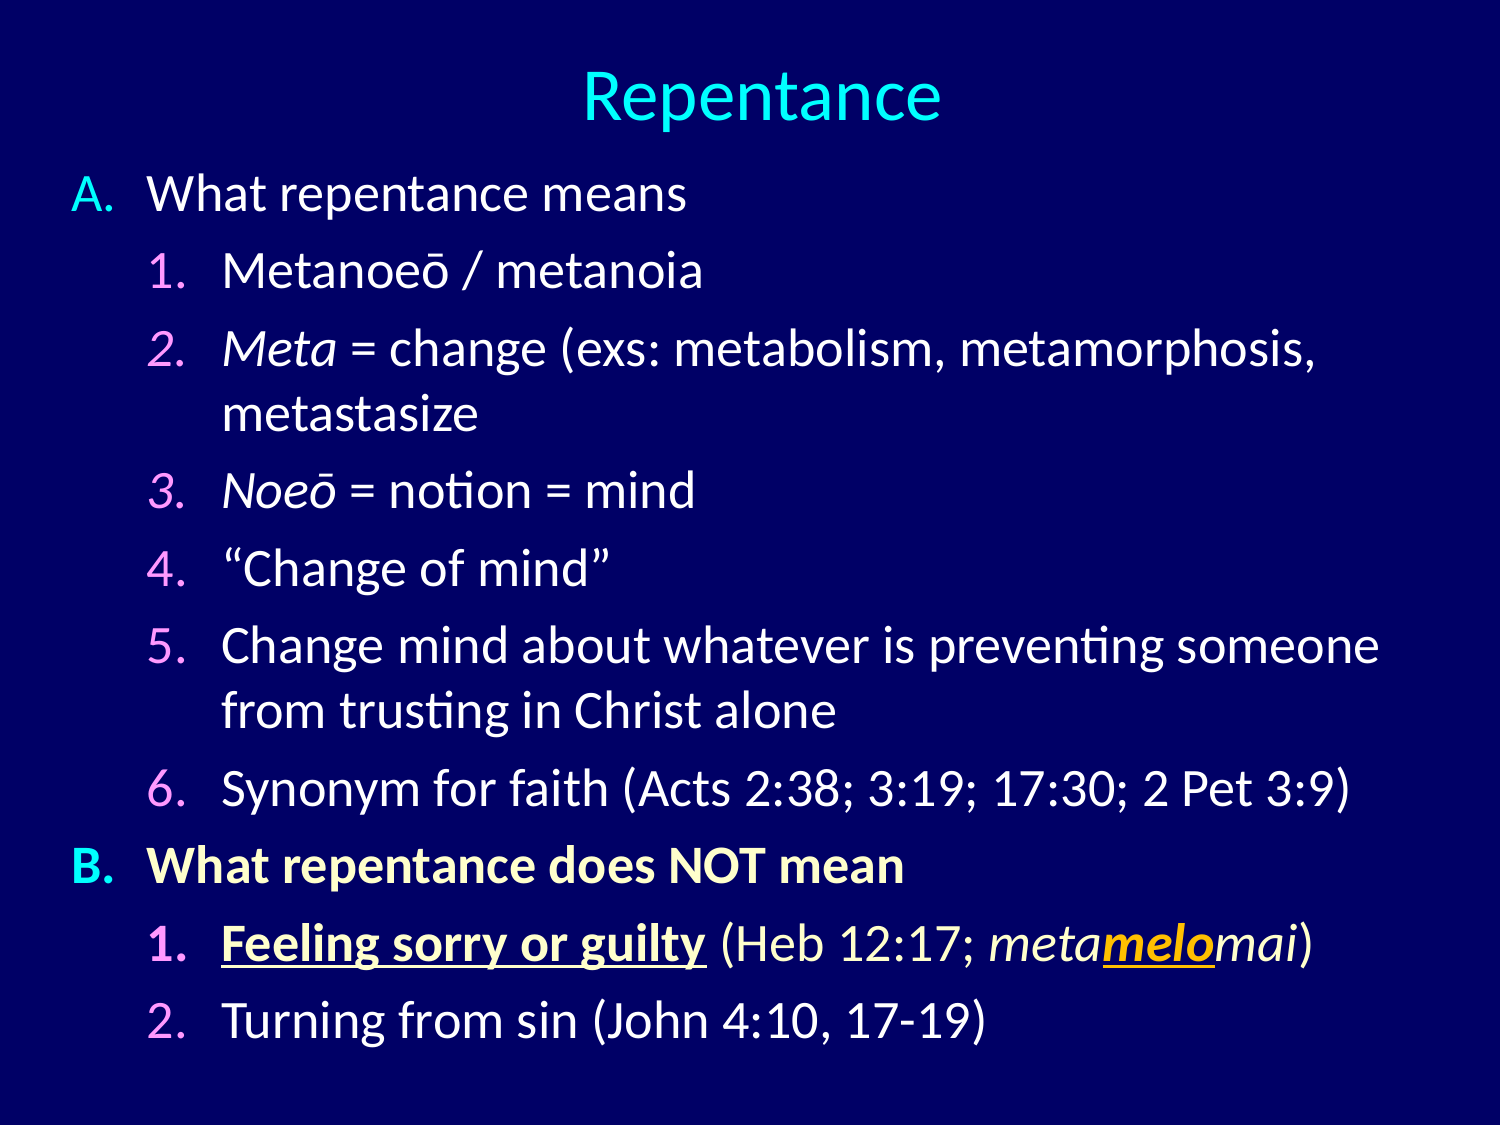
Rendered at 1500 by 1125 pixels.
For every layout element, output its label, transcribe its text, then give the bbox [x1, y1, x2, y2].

title Repentance [87, 24, 1438, 149]
text_box What repentance means Metanoeō / metanoia Meta = change (exs: metabolism, metamorphosis, metastasize Noeō = notion = mind “Change of mind” Change mind about whatever is preventing someone from trusting in Christ alone Synonym for faith (Acts 2:38; 3:19; 17:30; 2 Pet 3:9) What repentance does NOT mean Feeling sorry or guilty (Heb 12:17; metamelomai) Turning from sin (John 4:10, 17-19) [56, 149, 1444, 1075]
